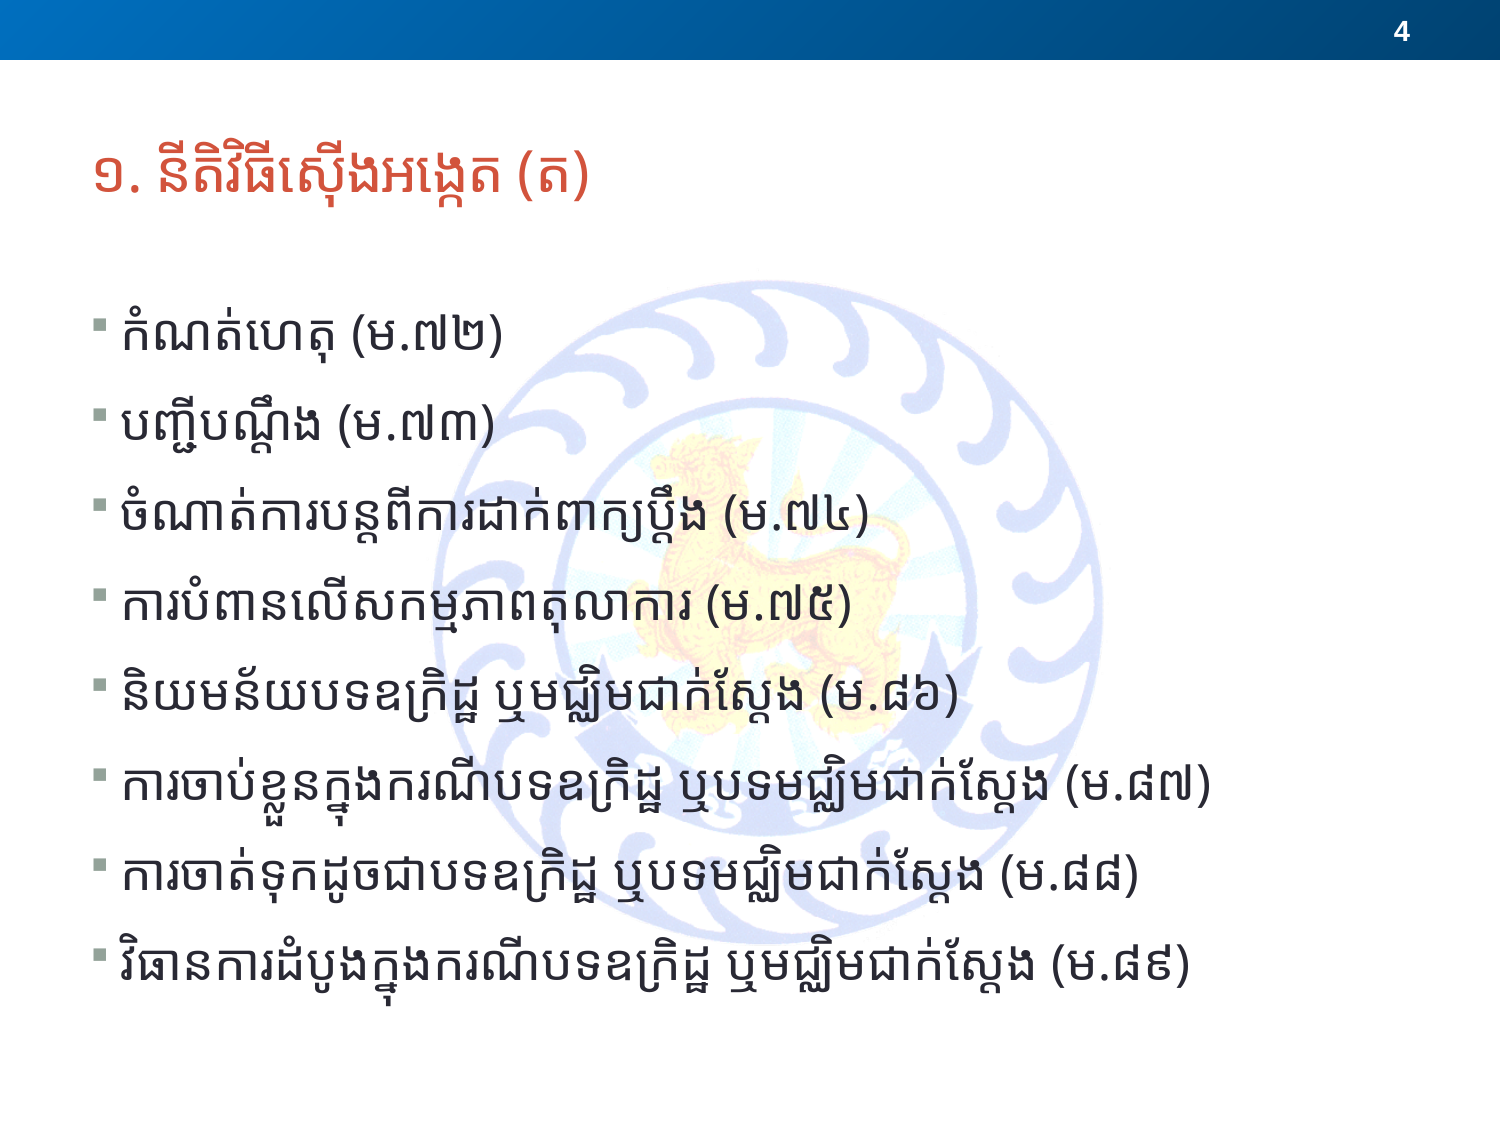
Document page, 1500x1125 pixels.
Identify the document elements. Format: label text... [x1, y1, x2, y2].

slide_number 4 [1250, 3, 1425, 57]
list កំណត់ហេតុ (ម.៧២) បញ្ជីបណ្តឹង (ម.៧៣) ចំណាត់ការបន្តពីការដាក់ពាក្យប្តឹង (ម.៧៤) ការបំពានលើសកម្មភាពតុលាការ (ម.៧៥) និយមន័យបទឧក្រិដ្ឋ ឬមជ្ឈិមជាក់ស្តែង (ម.៨៦) ការចាប់ខ្លួនក្នុងករណីបទឧក្រិដ្ឋ ឬបទមជ្ឈិមជាក់ស្តែង (ម.៨៧) ការចាត់ទុកដូចជាបទឧក្រិដ្ឋ ឬបទមជ្ឈិមជាក់ស្តែង (ម.៨៨) វិធានការដំបូងក្នុងករណីបទឧក្រិដ្ឋ ឬមជ្ឈិមជាក់ស្តែង (ម.៨៩) [75, 262, 1425, 1063]
title ១. នីតិវិធីស៊ើងអង្កេត (ត) [75, 87, 1425, 250]
